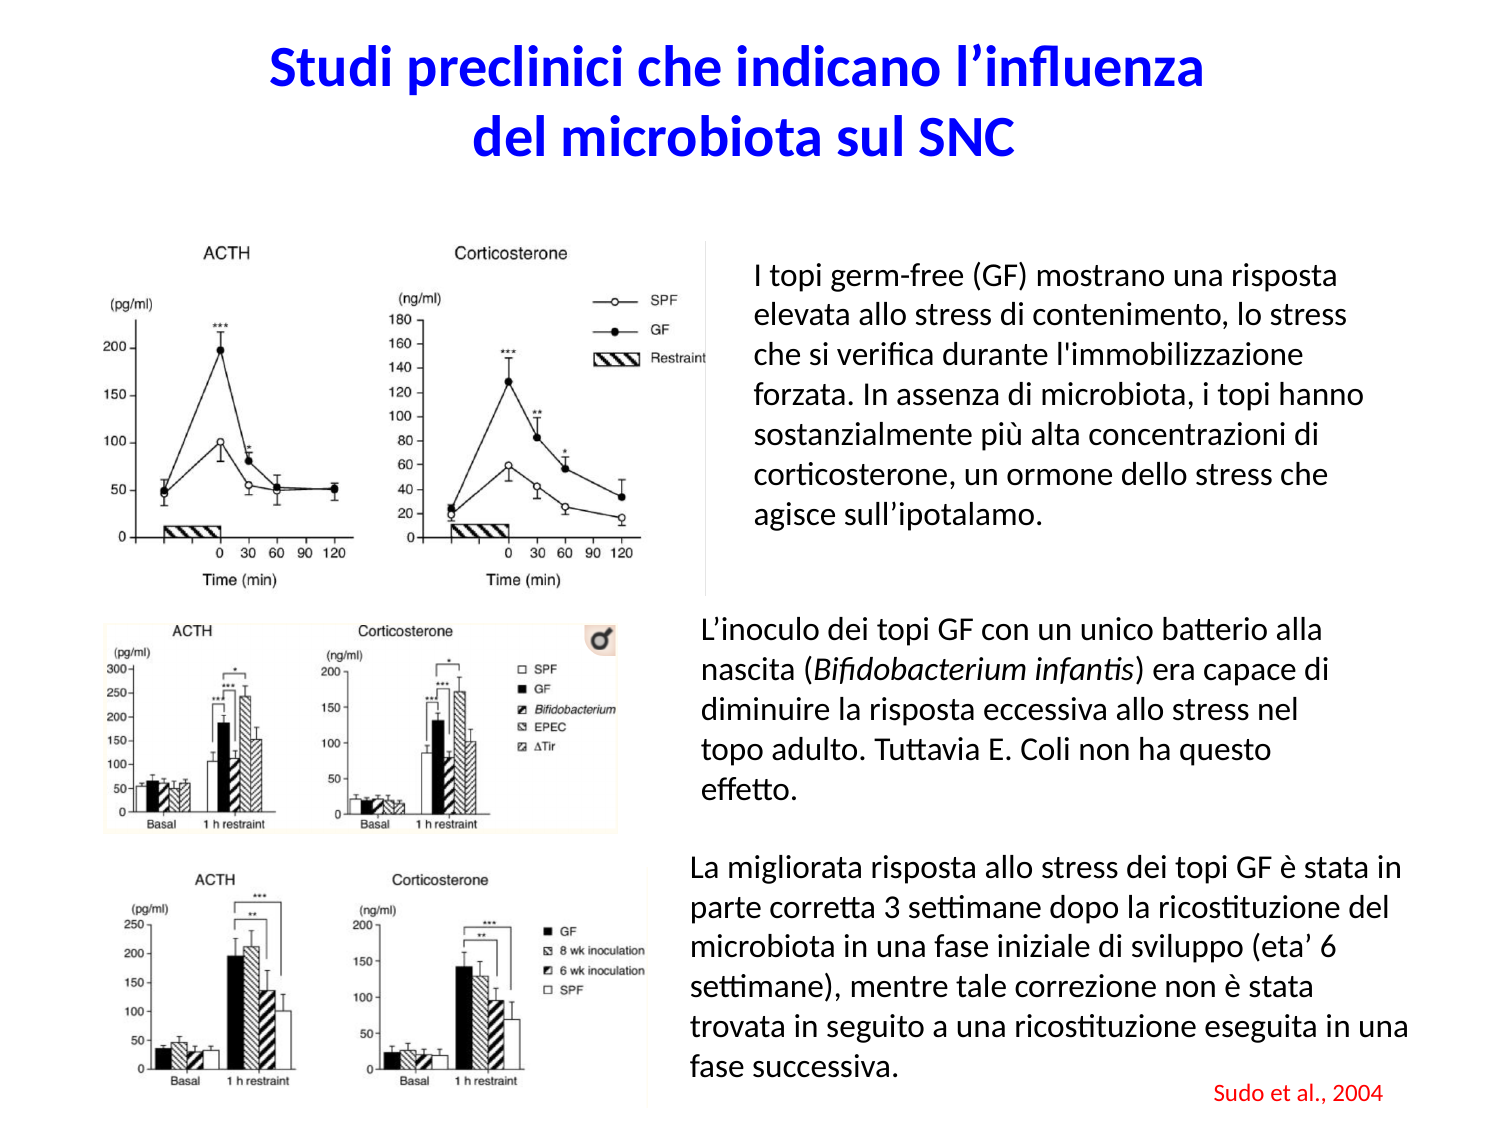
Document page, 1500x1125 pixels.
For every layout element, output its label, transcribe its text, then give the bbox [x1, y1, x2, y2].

text_box Studi preclinici che indicano l’influenza del microbiota sul SNC [38, 20, 1437, 176]
text_box I topi germ-free (GF) mostrano una risposta elevata allo stress di contenimento, lo stress che si verifica durante l'immobilizzazione forzata. In assenza di microbiota, i topi hanno sostanzialmente più alta concentrazioni di corticosterone, un ormone dello stress che agisce sull’ipotalamo. [738, 245, 1409, 540]
text_box La migliorata risposta allo stress dei topi GF è stata in parte corretta 3 settimane dopo la ricostituzione del microbiota in una fase iniziale di sviluppo (eta’ 6 settimane), mentre tale correzione non è stata trovata in seguito a una ricostituzione eseguita in una fase successiva. [674, 837, 1425, 1092]
picture [103, 241, 706, 597]
picture [103, 867, 648, 1108]
text_box Sudo et al., 2004 [1070, 1069, 1500, 1114]
text_box L’inoculo dei topi GF con un unico batterio alla nascita (Bifidobacterium infantis) era capace di diminuire la risposta eccessiva allo stress nel topo adulto. Tuttavia E. Coli non ha questo effetto. [686, 600, 1356, 837]
picture [103, 623, 618, 835]
